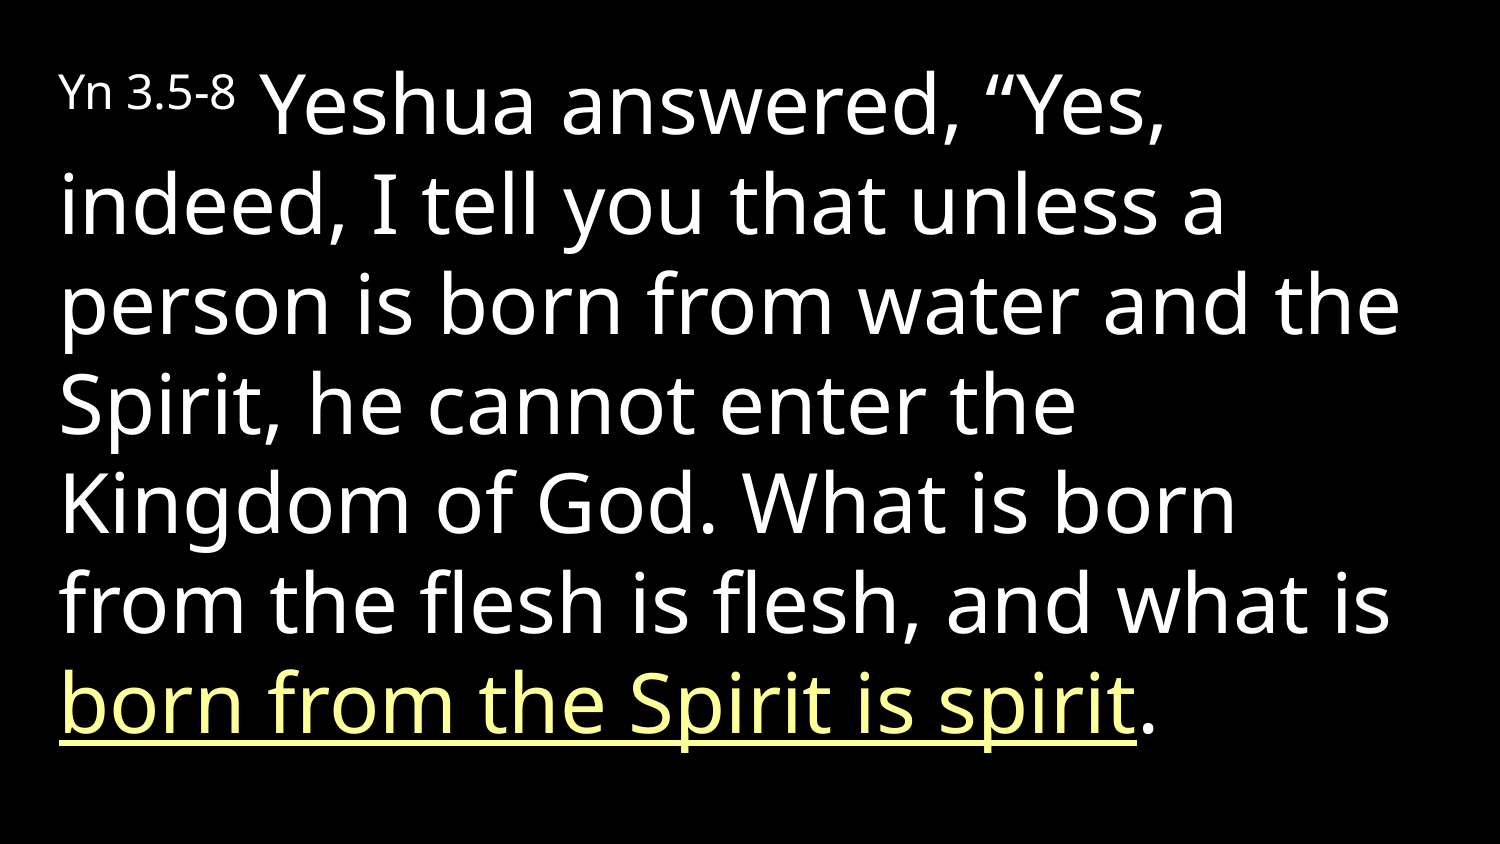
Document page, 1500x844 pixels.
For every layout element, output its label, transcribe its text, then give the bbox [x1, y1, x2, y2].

list Yn 3.5-8 Yeshua answered, “Yes, indeed, I tell you that unless a person is born from water and the Spirit, he cannot enter the Kingdom of God. What is born from the flesh is flesh, and what is born from the Spirit is spirit. [50, 46, 1425, 810]
